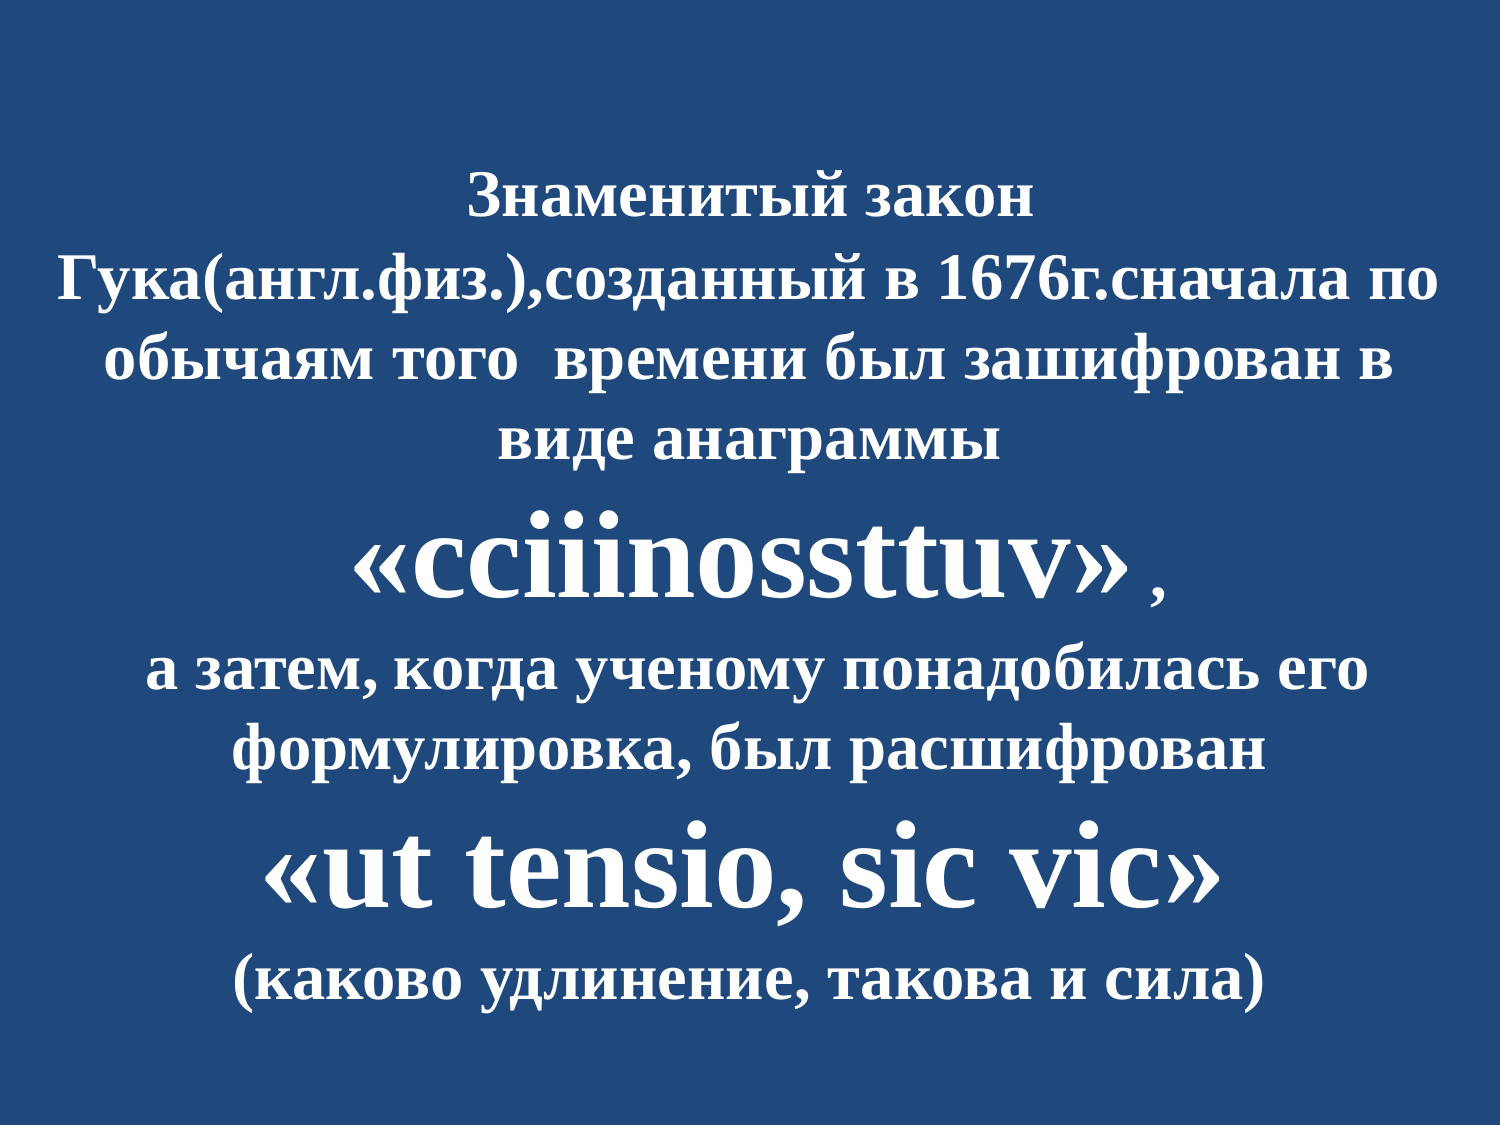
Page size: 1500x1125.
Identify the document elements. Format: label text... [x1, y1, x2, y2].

chart [299, 399, 513, 551]
title Знаменитый закон Гука(англ.физ.),созданный в 1676г.сначала по обычаям того времени был зашифрован в виде анаграммы «cciiinossttuv» , а затем, когда ученому понадобилась его формулировка, был расшифрован «ut tensio, sic vic» (каково удлинение, такова и сила) [17, 60, 1483, 1085]
